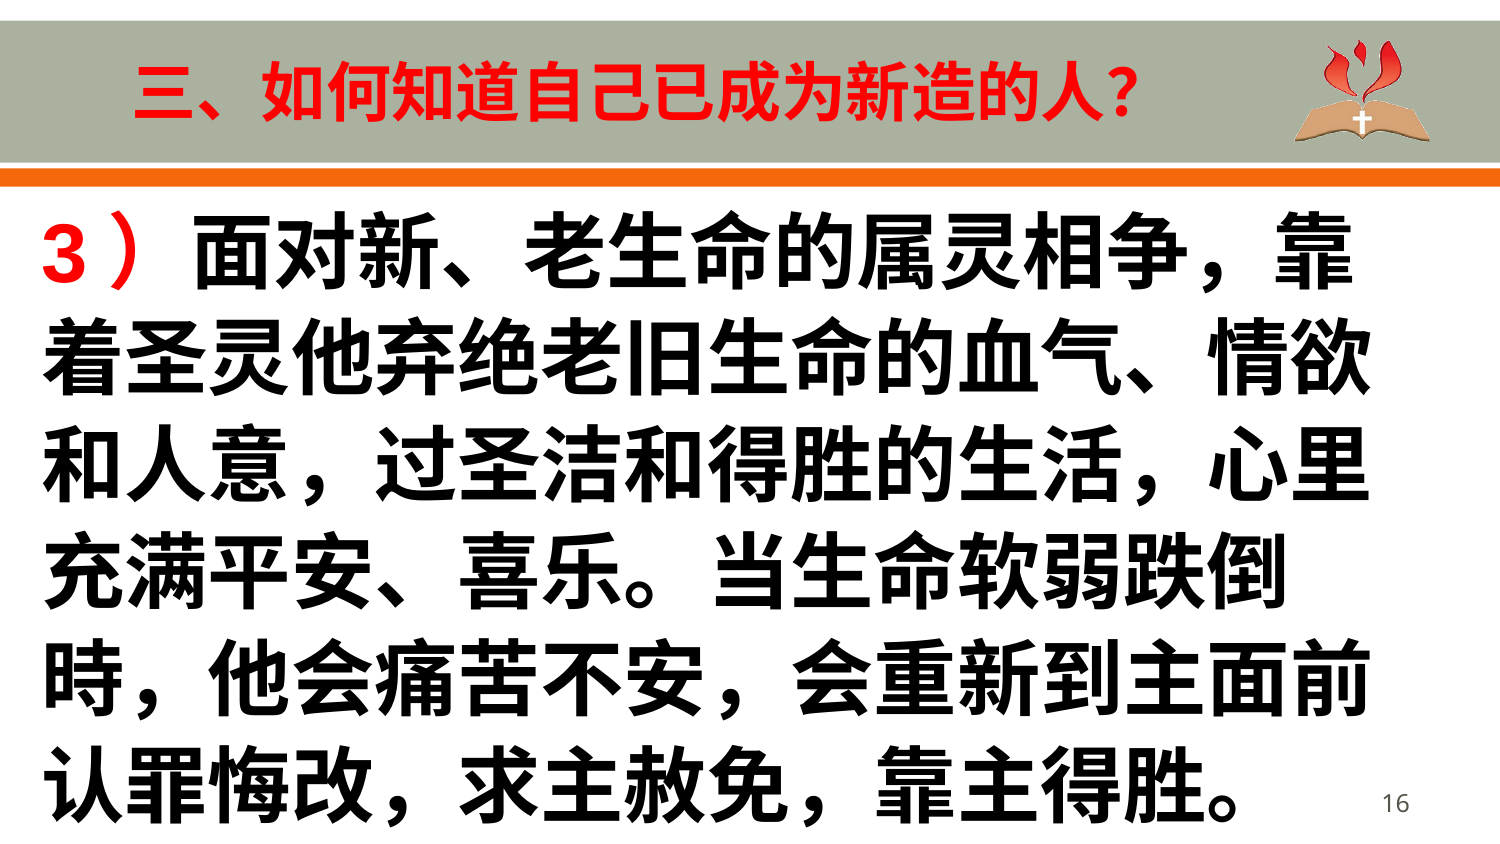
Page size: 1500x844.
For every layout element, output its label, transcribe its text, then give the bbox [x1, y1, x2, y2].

picture [1289, 35, 1434, 144]
title 三、如何知道自己已成为新造的人？ [24, 22, 1278, 160]
list 3）面对新、老生命的属灵相争，靠着圣灵他弃绝老旧生命的血气、情欲和人意，过圣洁和得胜的生活，心里充满平安、喜乐。当生命软弱跌倒時，他会痛苦不安，会重新到主面前认罪悔改，求主赦免，靠主得胜。 [26, 184, 1452, 829]
slide_number 16 [1074, 782, 1425, 827]
